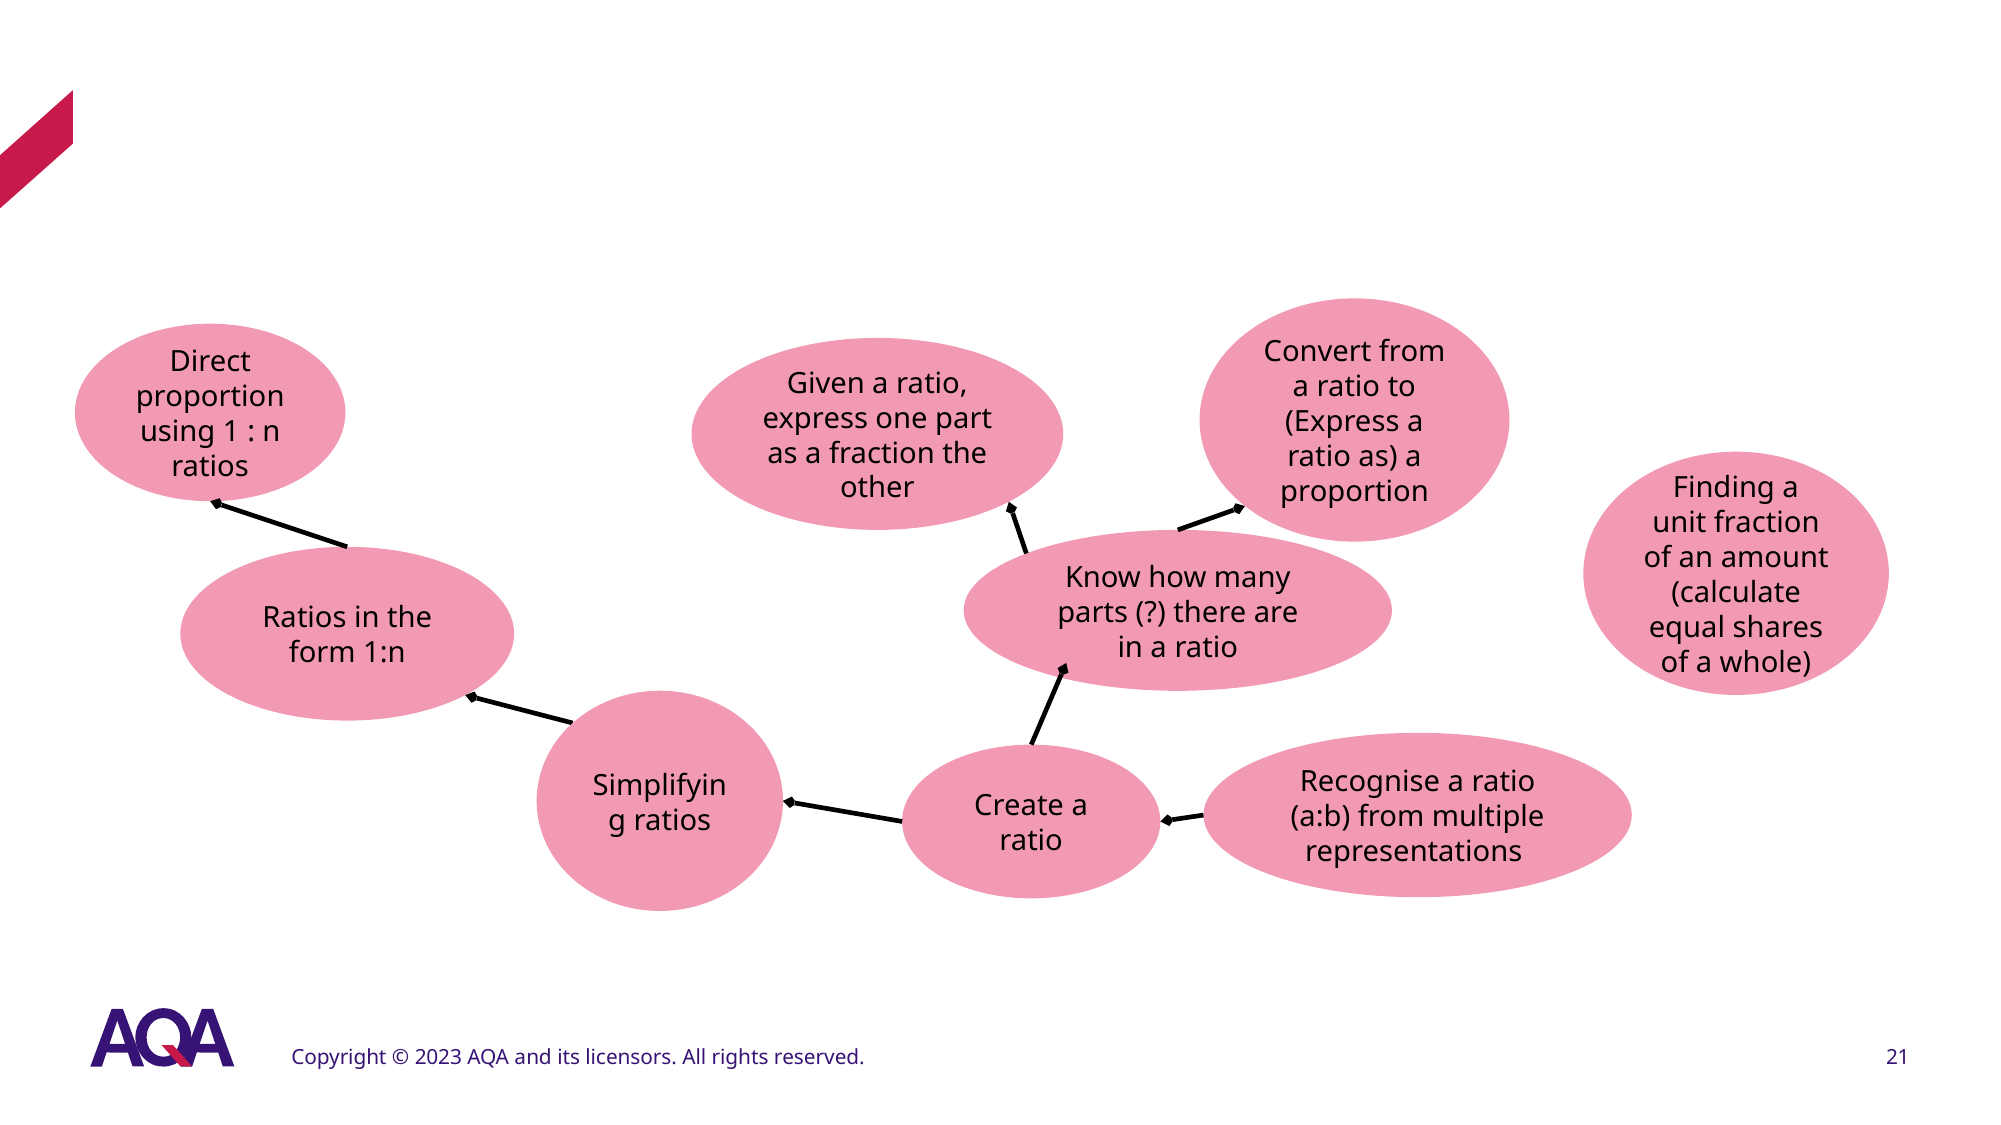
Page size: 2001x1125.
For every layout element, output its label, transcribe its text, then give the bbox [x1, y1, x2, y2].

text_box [782, 800, 903, 822]
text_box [1177, 506, 1245, 530]
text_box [1008, 501, 1027, 554]
text_box Recognise a ratio (a:b) from multiple representations [1203, 732, 1633, 898]
text_box Convert from a ratio to (Express a ratio as) a proportion [1199, 297, 1510, 543]
text_box Know how many parts (?) there are in a ratio [963, 529, 1393, 692]
slide_number 21 [1769, 1012, 1910, 1072]
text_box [210, 501, 348, 547]
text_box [465, 695, 573, 724]
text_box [1160, 814, 1204, 822]
text_box Create a ratio [901, 744, 1161, 899]
text_box Ratios in the form 1:n [179, 546, 515, 722]
text_box Given a ratio, express one part as a fraction the other [691, 337, 1064, 531]
text_box Finding a unit fraction of an amount (calculate equal shares of a whole) [1582, 451, 1890, 696]
footer Copyright © 2023 AQA and its licensors. All rights reserved. [291, 1012, 1480, 1072]
text_box Direct proportion using 1 : n ratios [74, 323, 347, 502]
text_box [1031, 662, 1067, 745]
text_box Simplifying ratios [536, 690, 784, 912]
